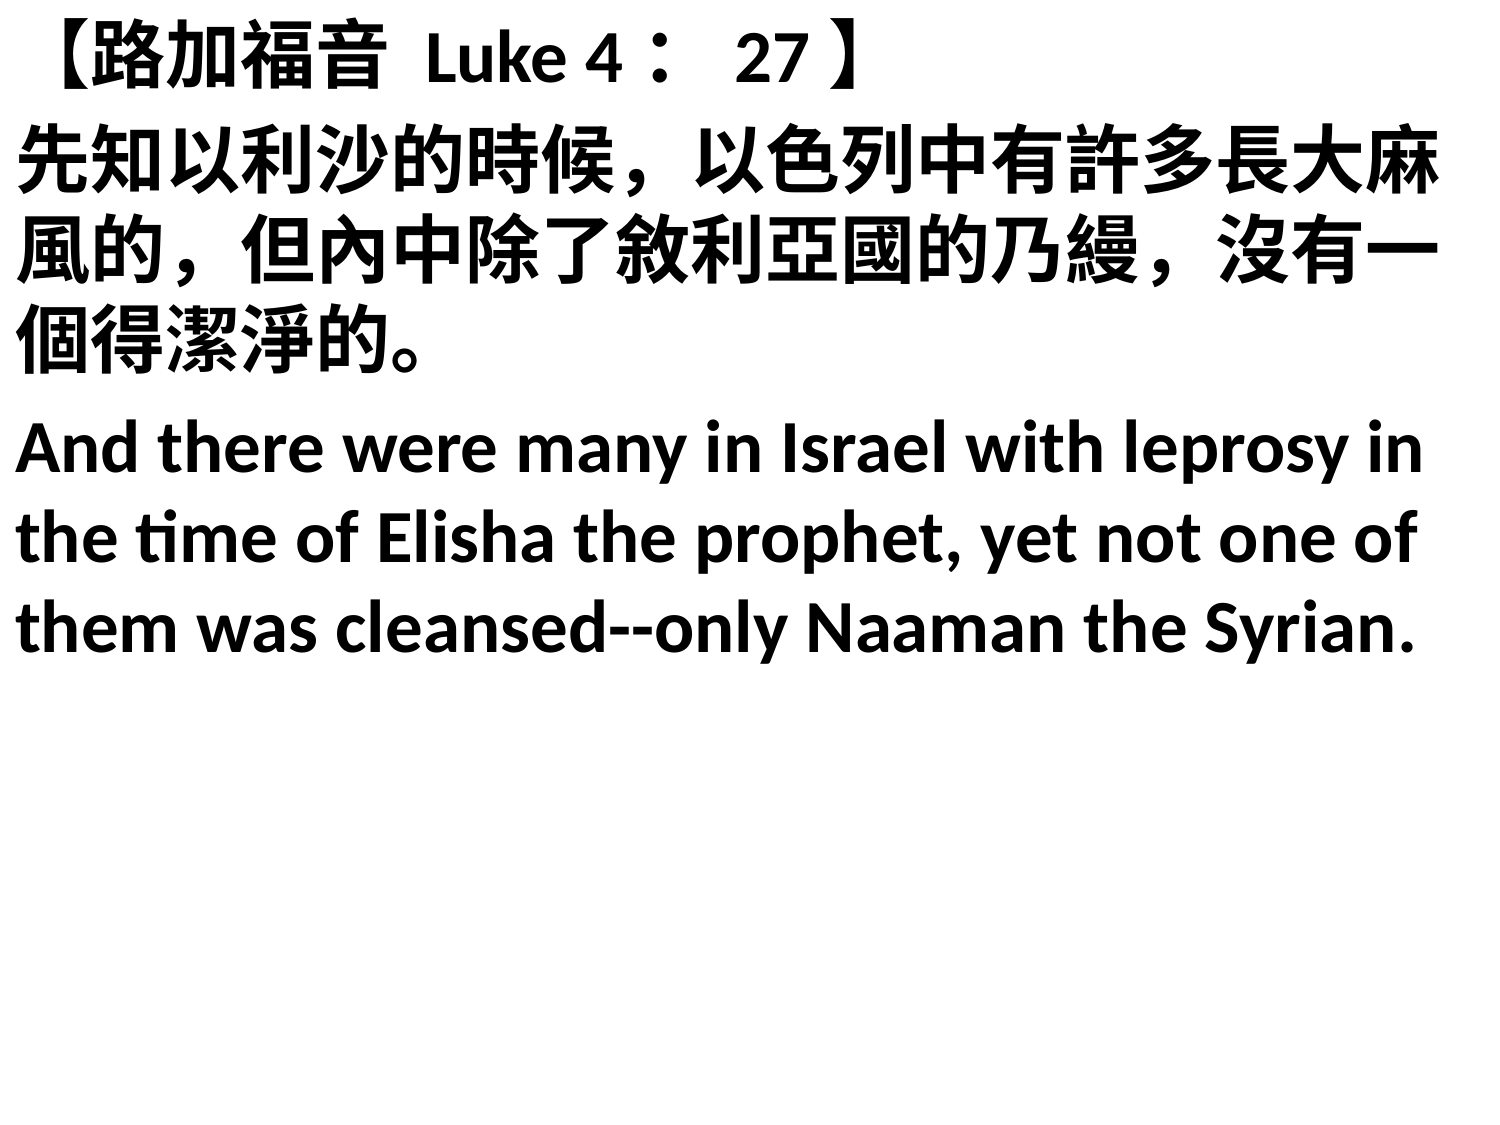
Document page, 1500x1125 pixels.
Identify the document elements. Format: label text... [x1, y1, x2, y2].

subtitle 【路加福音 Luke 4：27】 先知以利沙的時候，以色列中有許多長大麻風的，但內中除了敘利亞國的乃縵，沒有一個得潔淨的。 And there were many in Israel with leprosy in the time of Elisha the prophet, yet not one of them was cleansed--only Naaman the Syrian. [0, 0, 1500, 1125]
